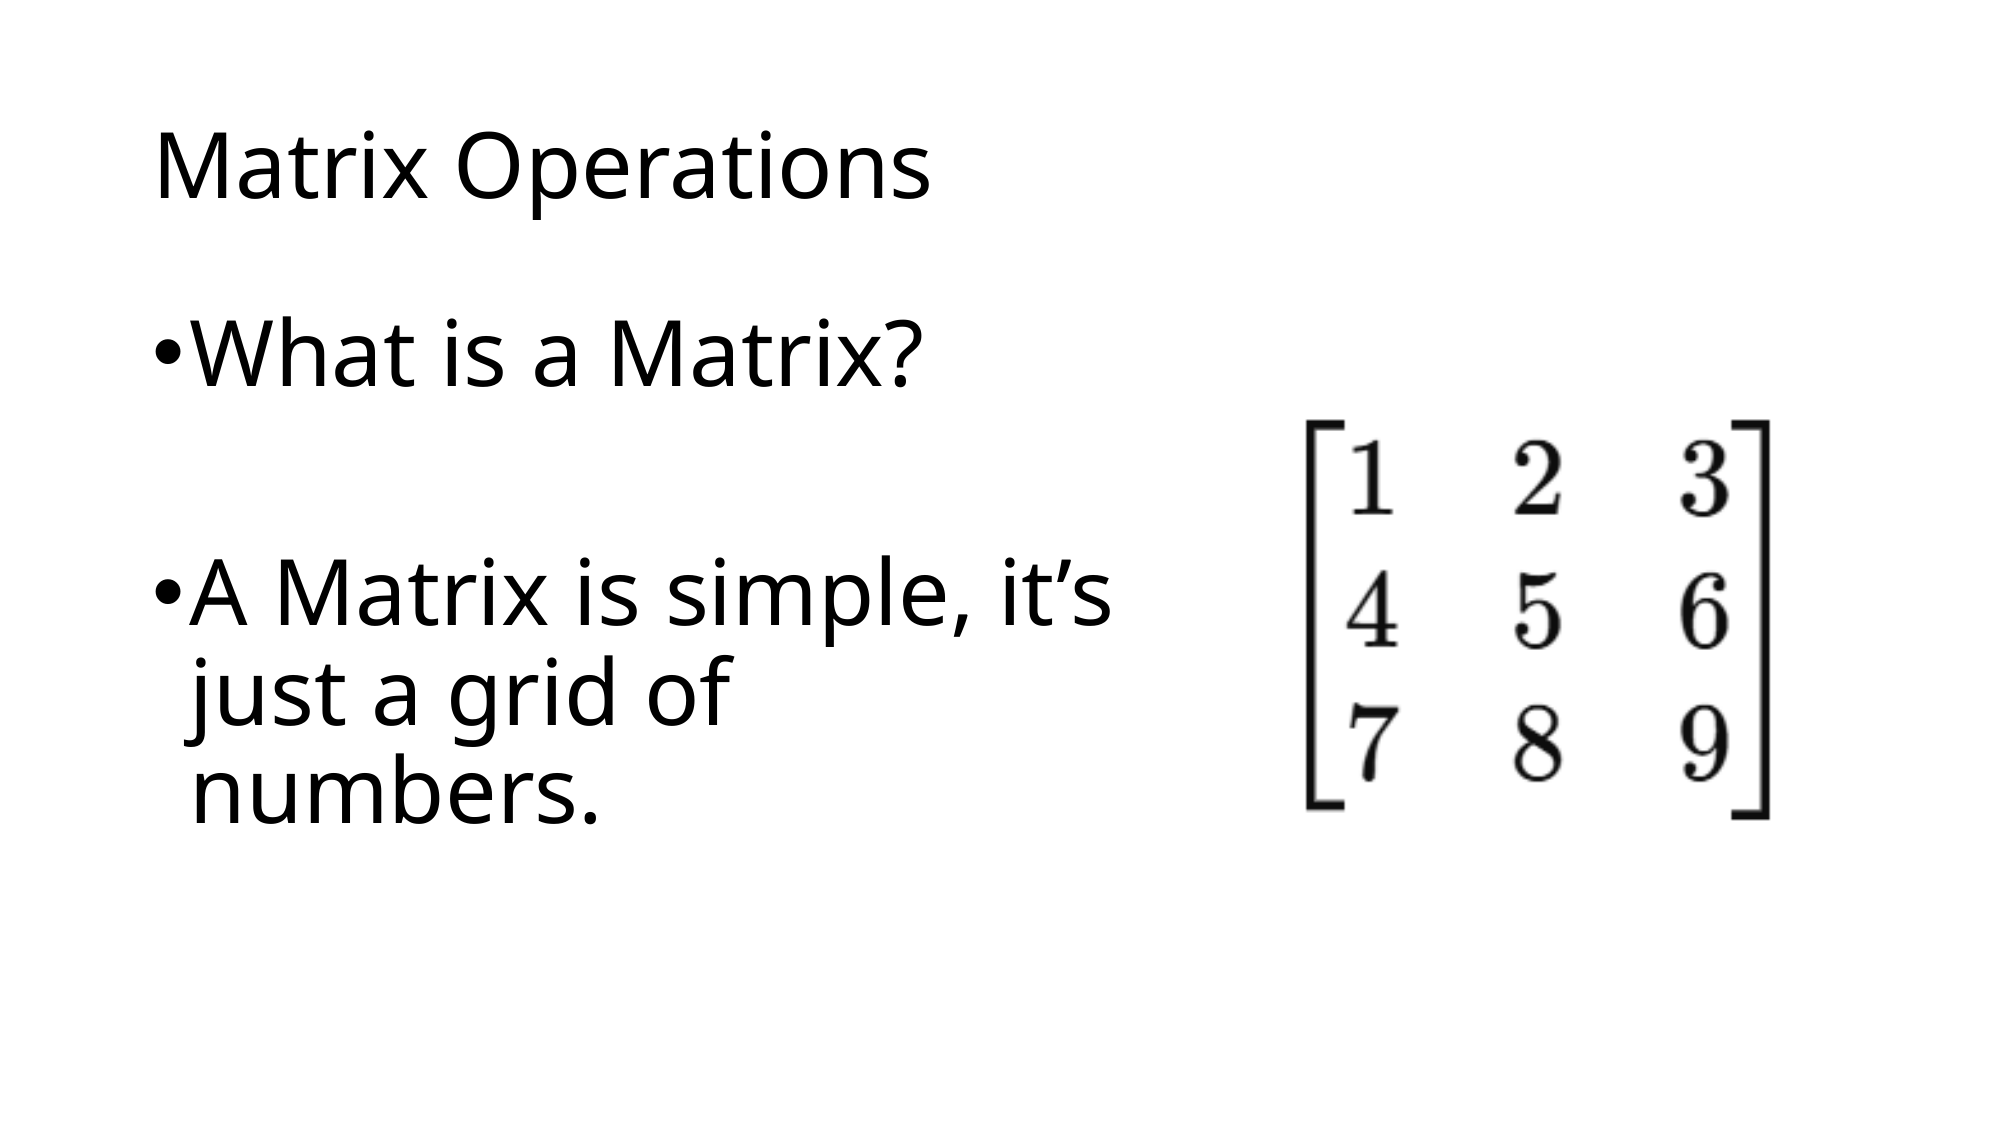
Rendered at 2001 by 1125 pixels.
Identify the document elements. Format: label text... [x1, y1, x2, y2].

list What is a Matrix? A Matrix is simple, it’s just a grid of numbers. [137, 299, 1182, 1014]
picture [1246, 374, 1807, 847]
title Matrix Operations [137, 59, 1863, 278]
